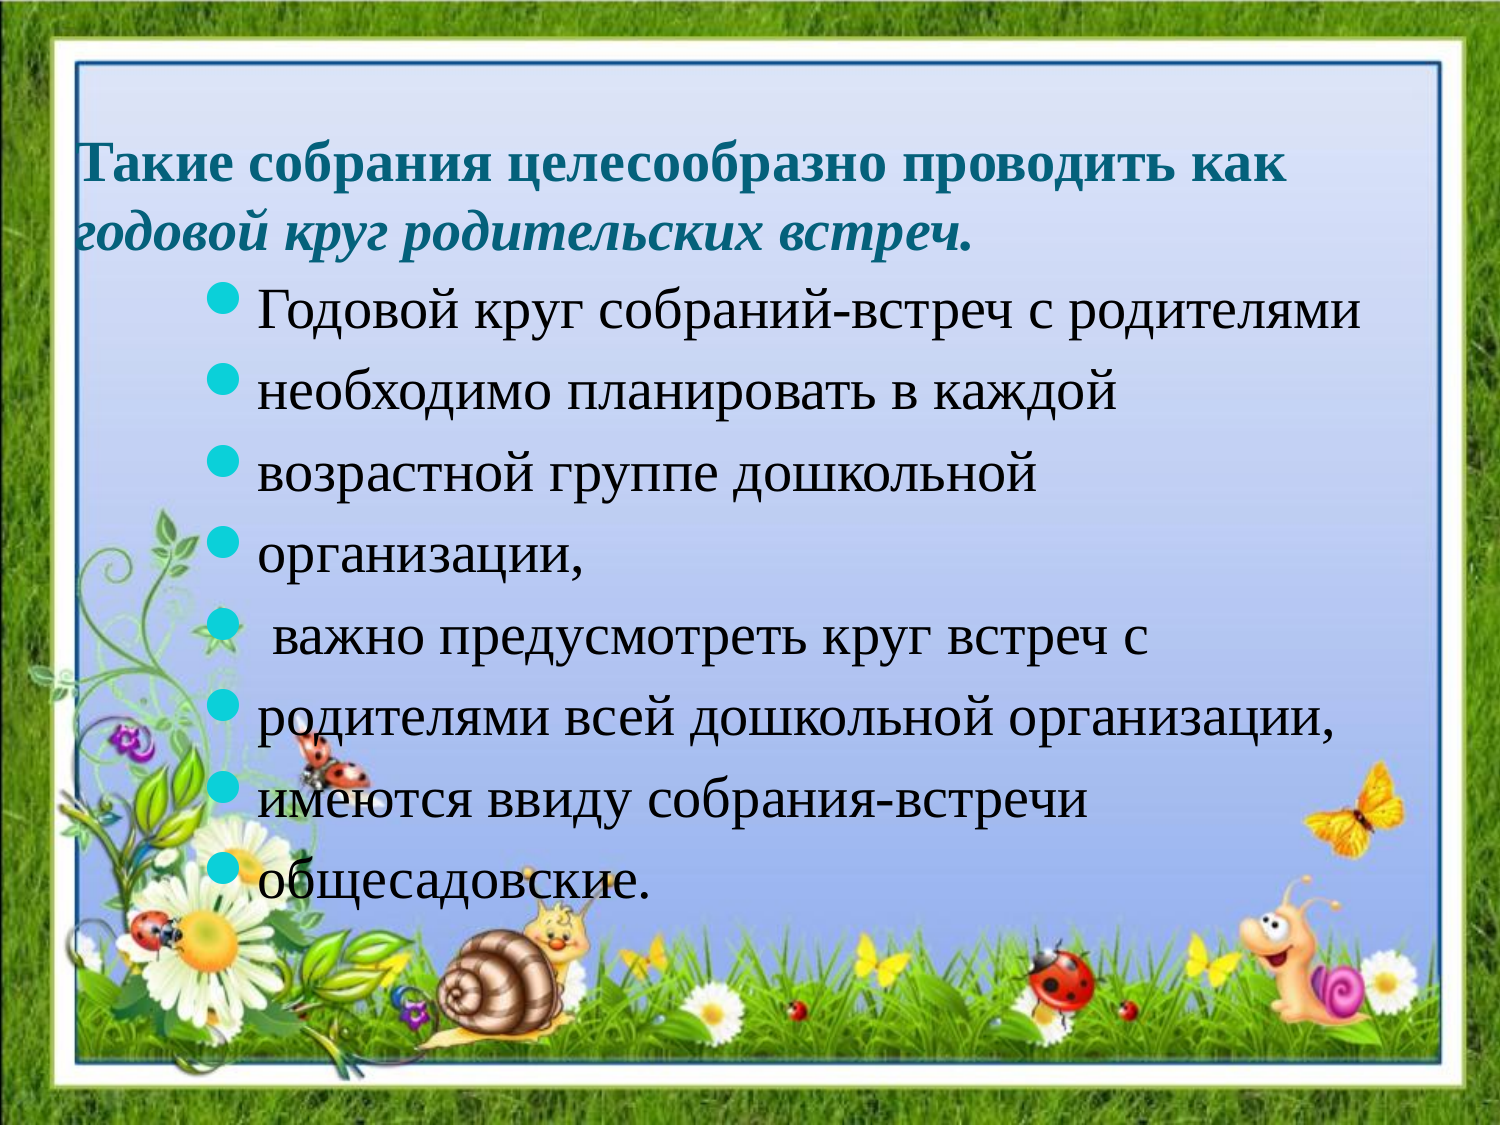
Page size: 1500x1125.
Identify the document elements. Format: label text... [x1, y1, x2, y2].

picture [0, 0, 1500, 1125]
list Годовой круг собраний-встреч с родителями необходимо планировать в каждой возрастной группе дошкольной организации, важно предусмотреть круг встреч с родителями всей дошкольной организации, имеются ввиду собрания-встречи общесадовские. [187, 262, 1425, 1038]
title Такие собрания целесообразно проводить как годовой круг родительских встреч. [75, 62, 1425, 263]
